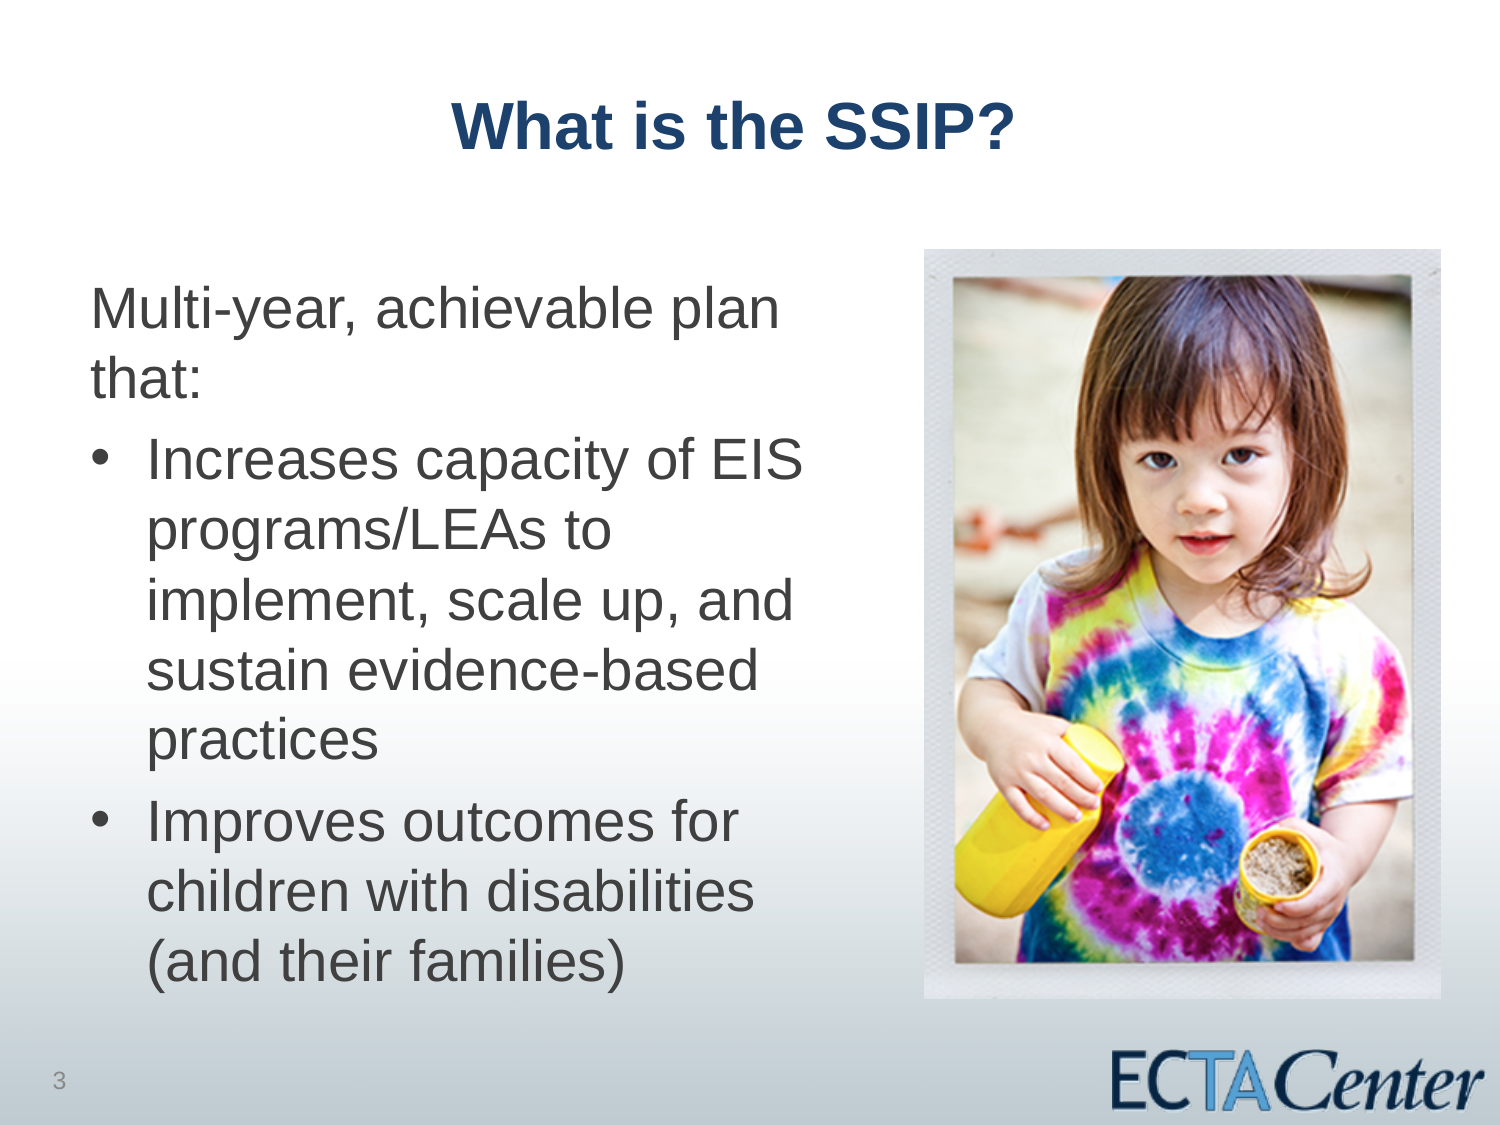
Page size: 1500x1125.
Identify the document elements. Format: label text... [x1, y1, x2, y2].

title What is the SSIP? [24, 75, 1463, 188]
list Multi-year, achievable plan that: Increases capacity of EIS programs/LEAs to implement, scale up, and sustain evidence-based practices Improves outcomes for children with disabilities (and their families) [75, 262, 888, 1005]
picture [0, 0, 1500, 1125]
slide_number 3 [37, 1050, 300, 1110]
